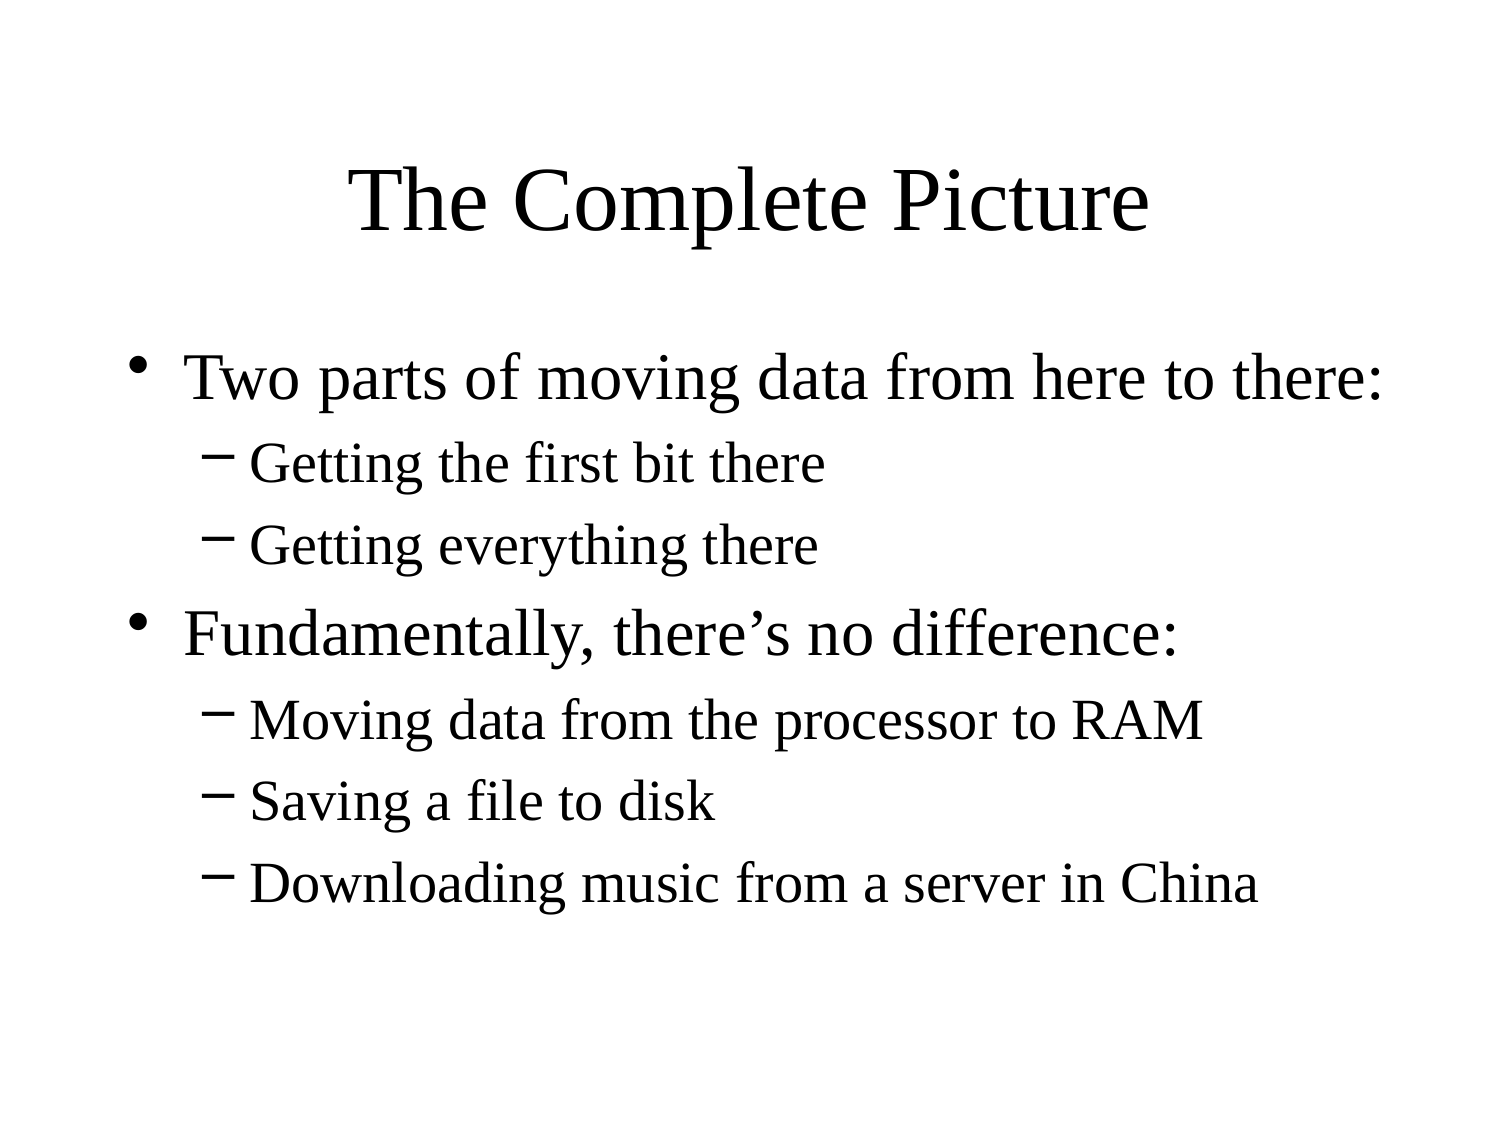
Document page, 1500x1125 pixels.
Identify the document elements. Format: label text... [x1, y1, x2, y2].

list Two parts of moving data from here to there: Getting the first bit there Getting everything there Fundamentally, there’s no difference: Moving data from the processor to RAM Saving a file to disk Downloading music from a server in China [111, 324, 1438, 1001]
title The Complete Picture [111, 99, 1388, 288]
